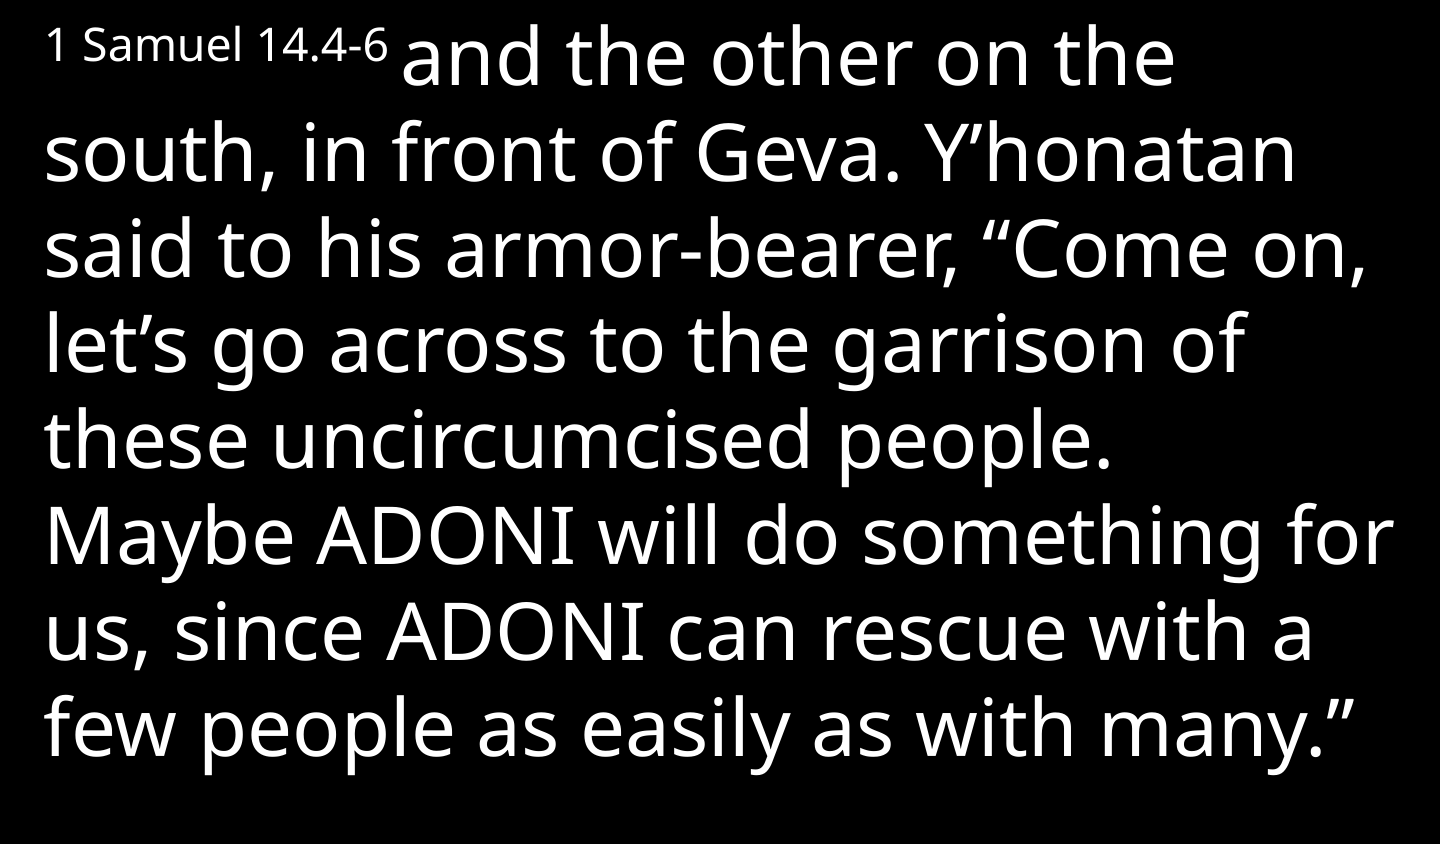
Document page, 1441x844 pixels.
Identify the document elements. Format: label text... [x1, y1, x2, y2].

subtitle 1 Samuel 14.4-6 and the other on the south, in front of Geva. Y’honatan said to his armor-bearer, “Come on, let’s go across to the garrison of these uncircumcised people. Maybe Adoni will do something for us, since Adoni can rescue with a few people as easily as with many.” [32, 0, 1408, 844]
